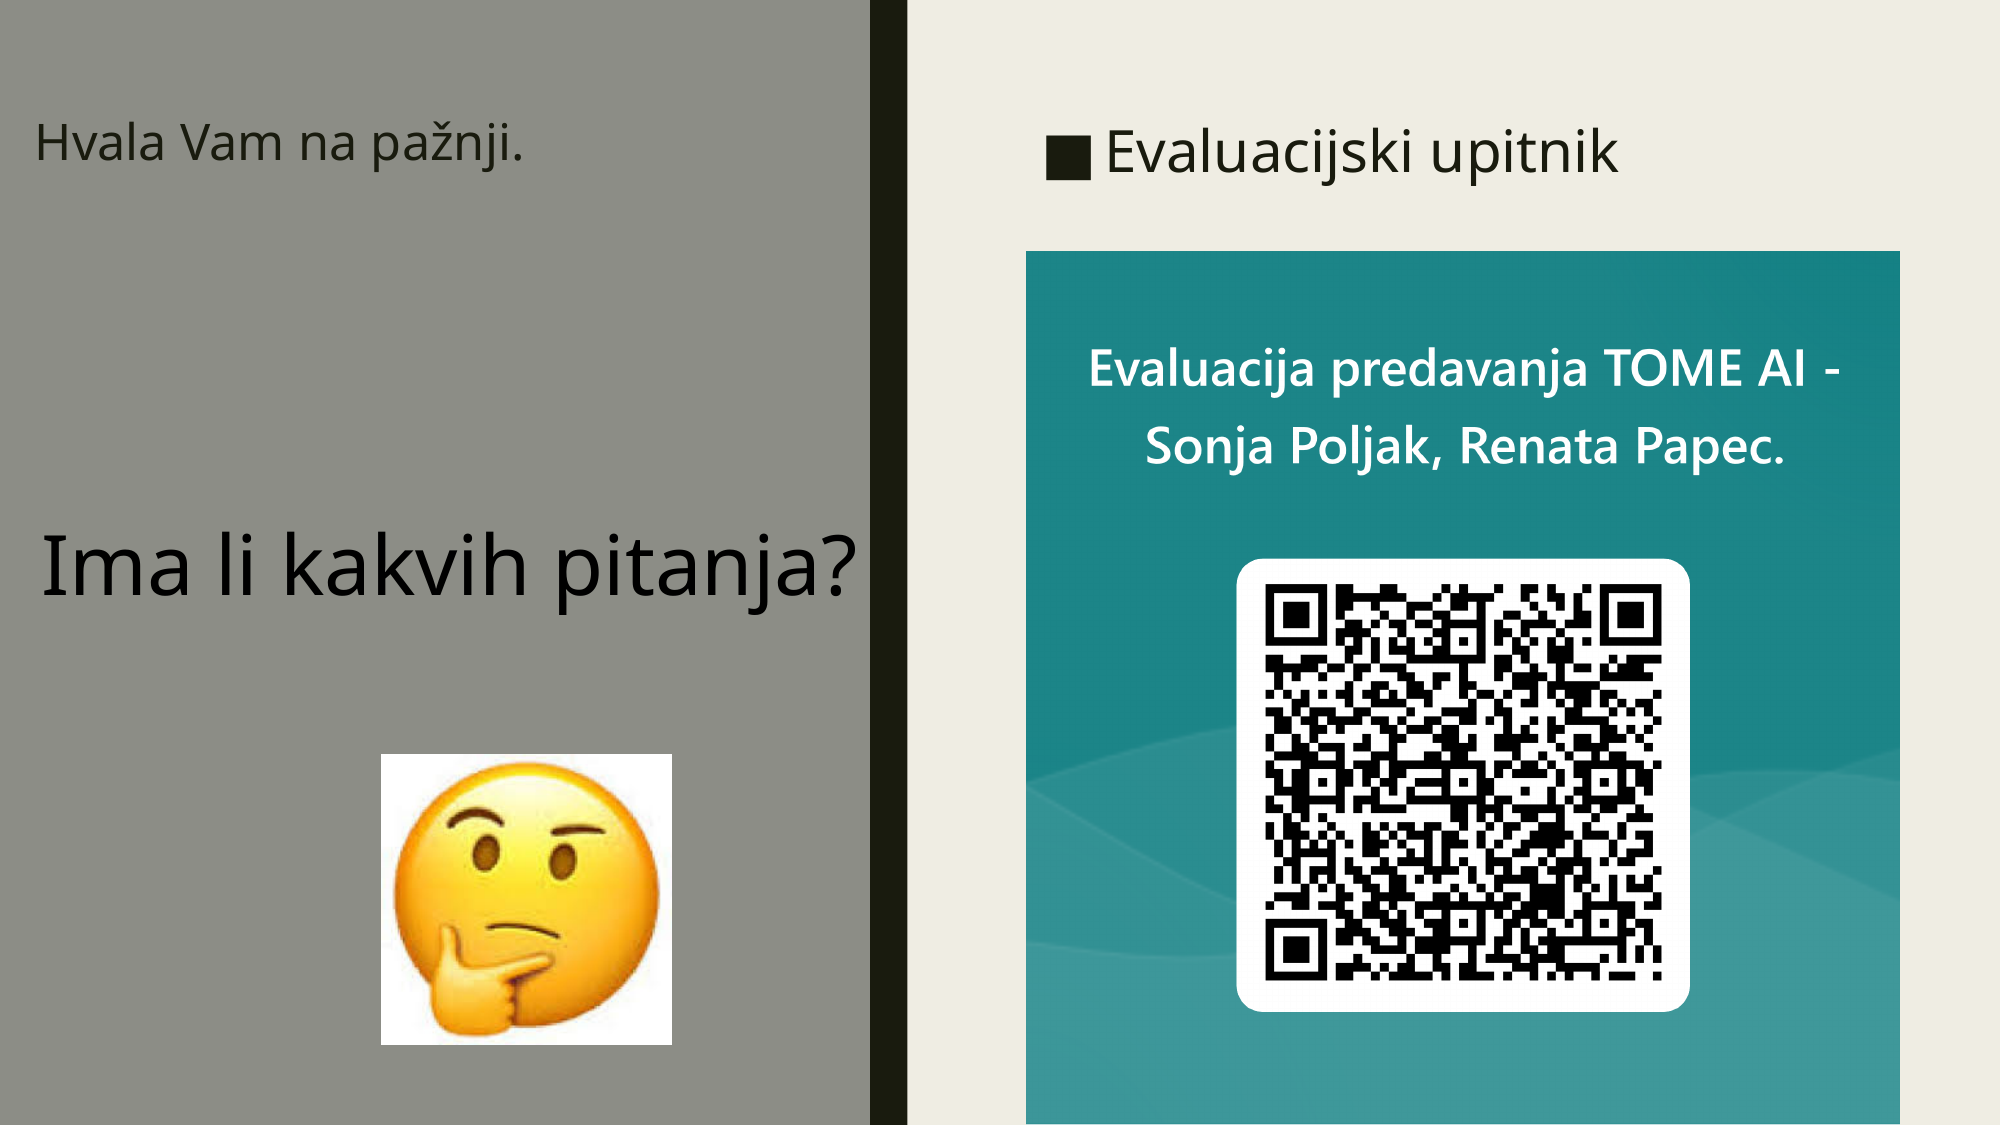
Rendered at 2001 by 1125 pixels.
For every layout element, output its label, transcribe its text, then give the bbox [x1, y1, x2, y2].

list Evaluacijski upitnik [1026, 112, 1882, 251]
picture [381, 754, 672, 1045]
text_box Ima li kakvih pitanja? [26, 504, 1026, 620]
title Hvala Vam na pažnji. [19, 112, 798, 467]
picture [1026, 251, 1900, 1125]
